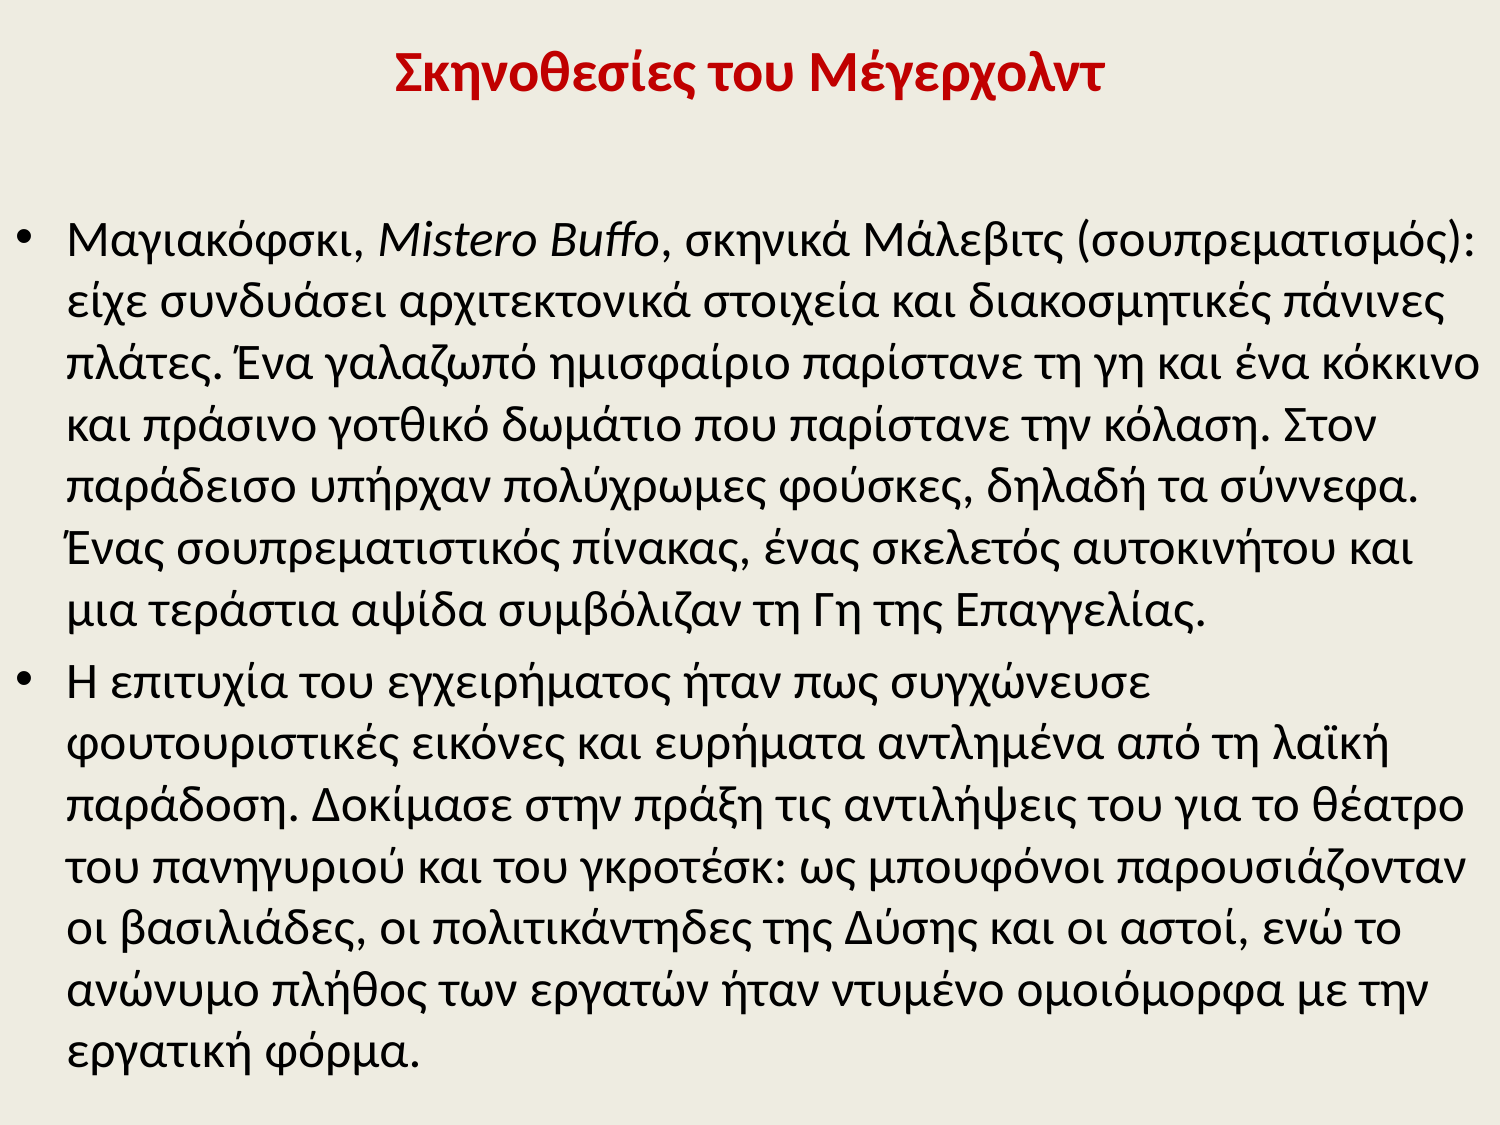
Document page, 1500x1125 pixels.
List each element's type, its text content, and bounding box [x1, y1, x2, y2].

list Μαγιακόφσκι, Mistero Buffo, σκηνικά Μάλεβιτς (σουπρεματισμός): είχε συνδυάσει αρχιτεκτονικά στοιχεία και διακοσμητικές πάνινες πλάτες. Ένα γαλαζωπό ημισφαίριο παρίστανε τη γη και ένα κόκκινο και πράσινο γοτθικό δωμάτιο που παρίστανε την κόλαση. Στον παράδεισο υπήρχαν πολύχρωμες φούσκες, δηλαδή τα σύννεφα. Ένας σουπρεματιστικός πίνακας, ένας σκελετός αυτοκινήτου και μια τεράστια αψίδα συμβόλιζαν τη Γη της Επαγγελίας. Η επιτυχία του εγχειρήματος ήταν πως συγχώνευσε φουτουριστικές εικόνες και ευρήματα αντλημένα από τη λαϊκή παράδοση. Δοκίμασε στην πράξη τις αντιλήψεις του για το θέατρο του πανηγυριού και του γκροτέσκ: ως μπουφόνοι παρουσιάζονταν οι βασιλιάδες, οι πολιτικάντηδες της Δύσης και οι αστοί, ενώ το ανώνυμο πλήθος των εργατών ήταν ντυμένο ομοιόμορφα με την εργατική φόρμα. [0, 125, 1500, 1125]
title Σκηνοθεσίες του Μέγερχολντ [75, 0, 1425, 125]
